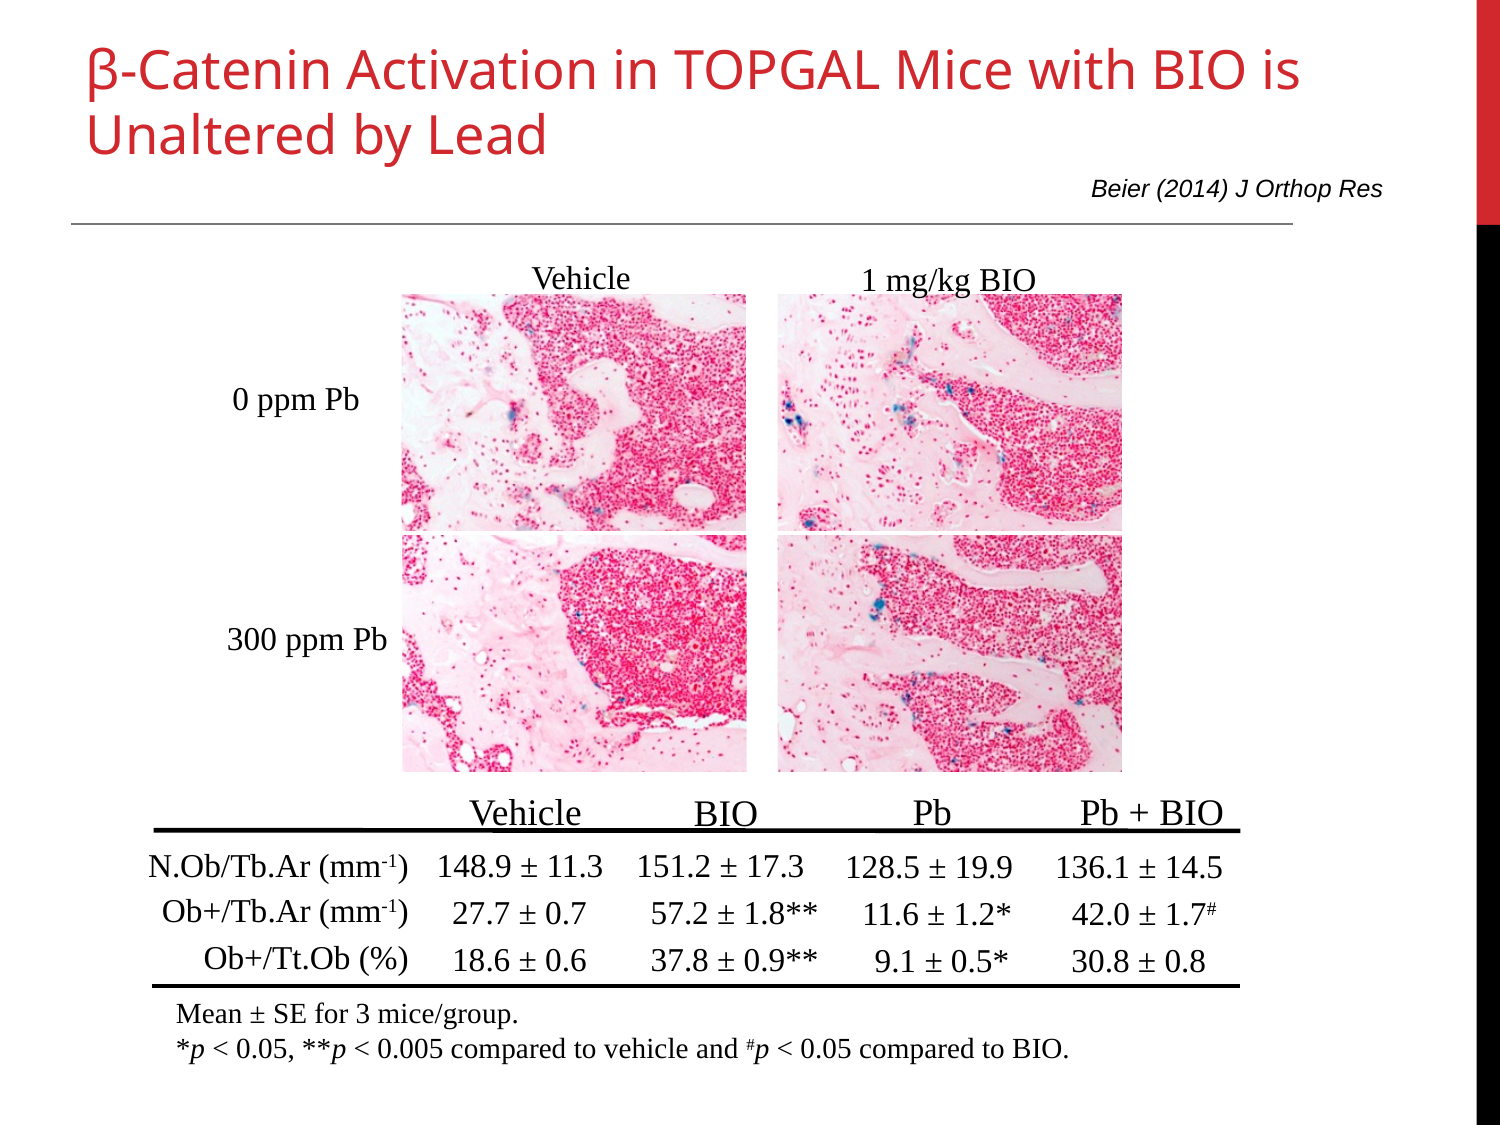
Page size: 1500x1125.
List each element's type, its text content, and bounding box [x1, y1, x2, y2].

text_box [111, 248, 1249, 1065]
text_box β-Catenin Activation in TOPGAL Mice with BIO is Unaltered by Lead [71, 27, 1396, 173]
text_box Beier (2014) J Orthop Res [1076, 165, 1399, 210]
